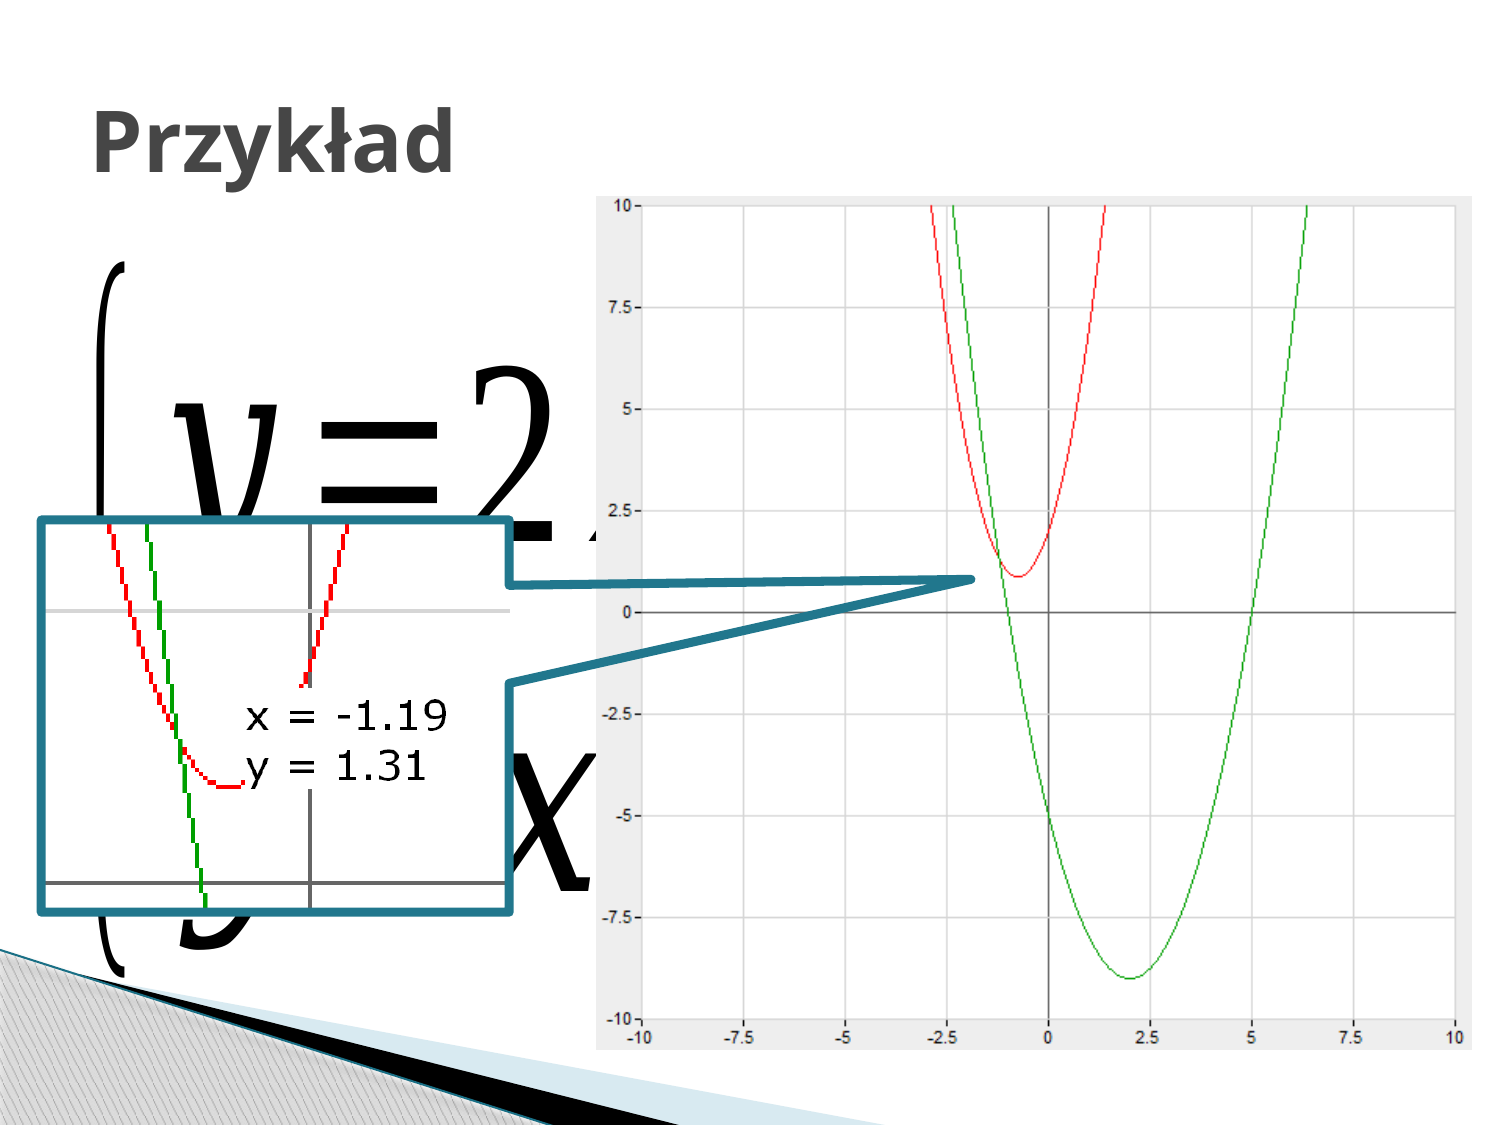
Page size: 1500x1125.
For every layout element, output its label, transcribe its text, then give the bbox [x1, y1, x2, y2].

picture [596, 195, 1472, 1050]
text_box [36, 515, 514, 525]
text_box [515, 579, 590, 687]
title Przykład [75, 45, 1425, 233]
picture [40, 519, 510, 913]
